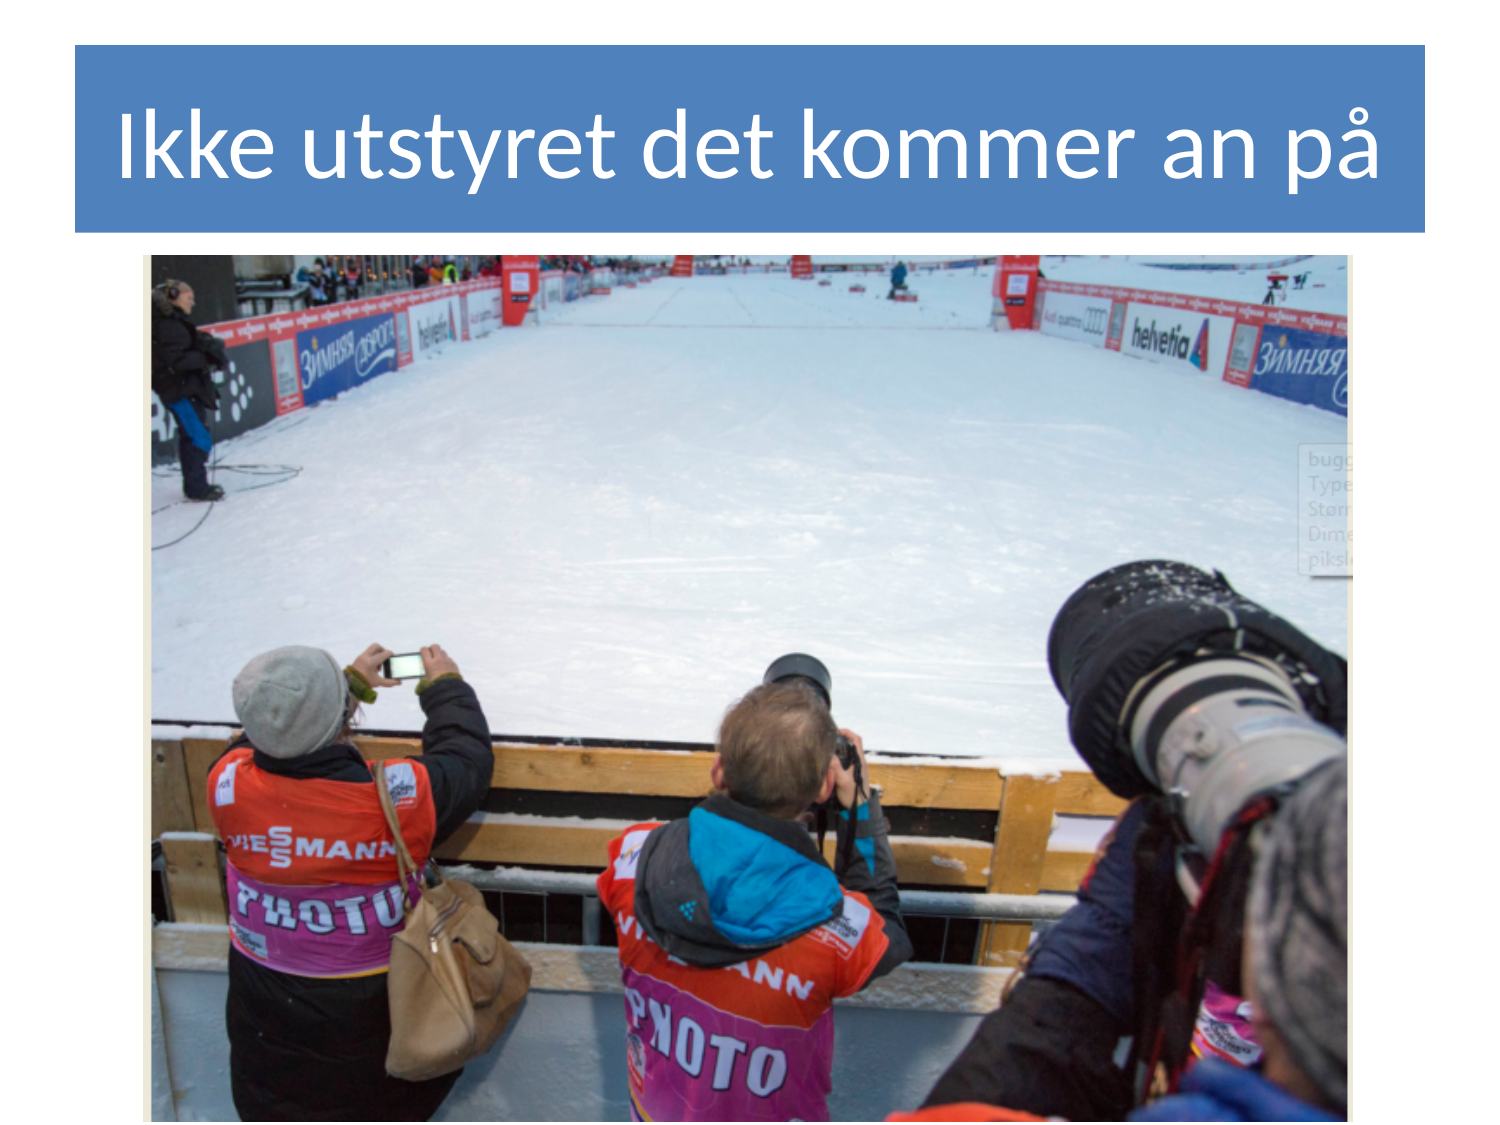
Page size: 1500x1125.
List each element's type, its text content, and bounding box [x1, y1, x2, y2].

picture [142, 255, 1353, 1122]
title Ikke utstyret det kommer an på [75, 45, 1425, 233]
